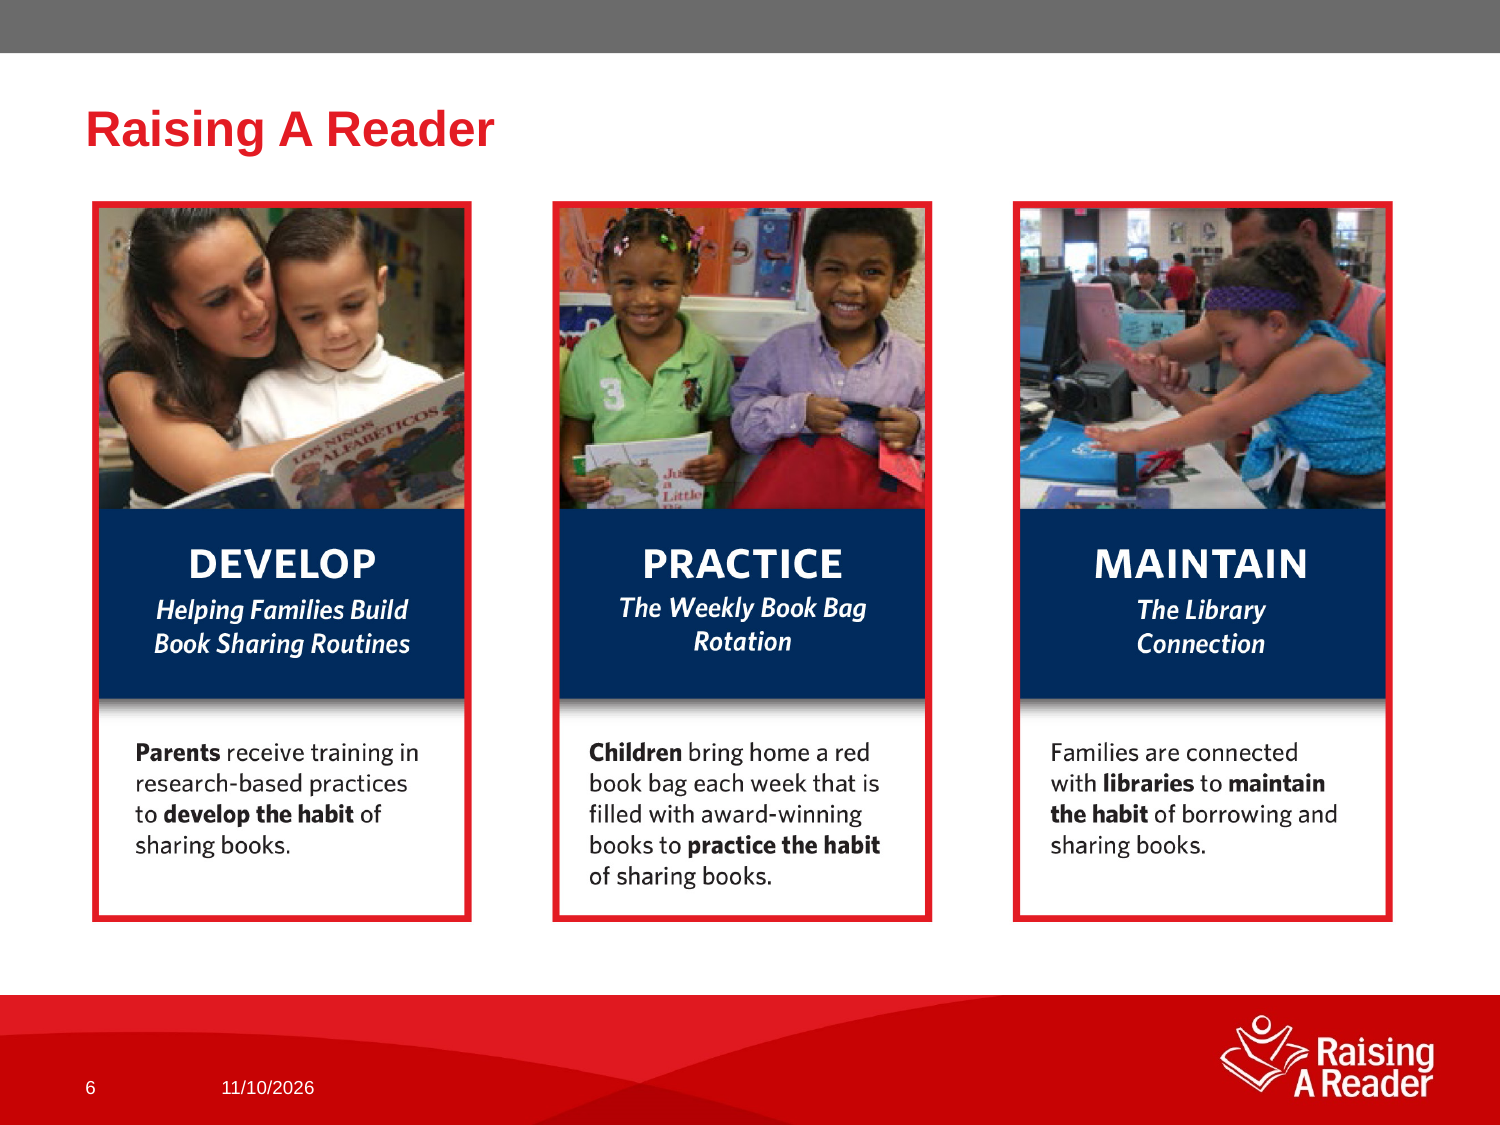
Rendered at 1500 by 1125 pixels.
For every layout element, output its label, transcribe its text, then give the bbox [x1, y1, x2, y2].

picture [87, 184, 1397, 944]
slide_number 6 [70, 1057, 177, 1117]
title Raising A Reader [70, 60, 1397, 165]
picture [0, 995, 1500, 1125]
